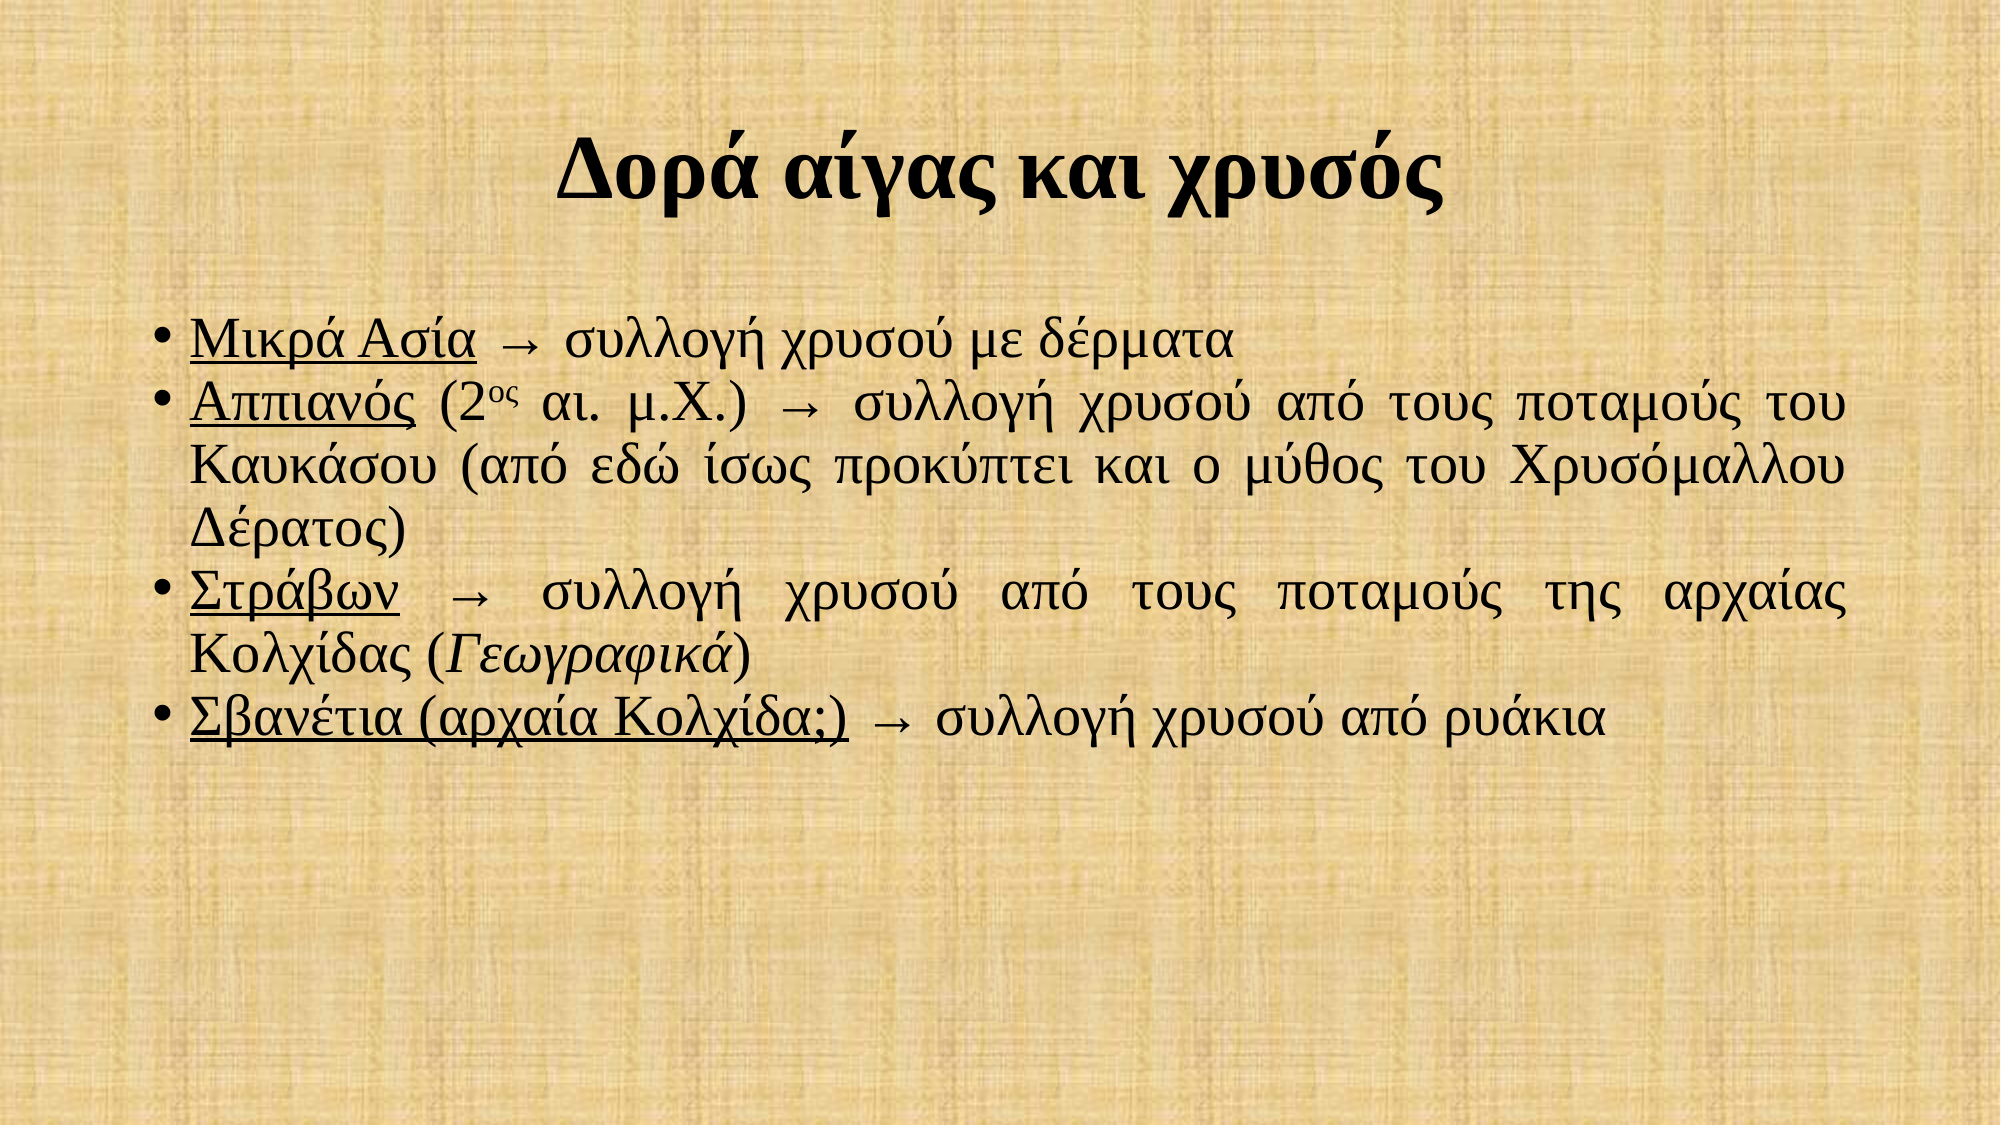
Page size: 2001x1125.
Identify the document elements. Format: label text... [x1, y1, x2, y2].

list Μικρά Ασία → συλλογή χρυσού με δέρματα Αππιανός (2ος αι. μ.Χ.) → συλλογή χρυσού από τους ποταμούς του Καυκάσου (από εδώ ίσως προκύπτει και ο μύθος του Χρυσόμαλλου Δέρατος) Στράβων → συλλογή χρυσού από τους ποταμούς της αρχαίας Κολχίδας (Γεωγραφικά) Σβανέτια (αρχαία Κολχίδα;) → συλλογή χρυσού από ρυάκια [137, 299, 1863, 1014]
picture [0, 0, 2001, 1125]
title Δορά αίγας και χρυσός [137, 59, 1863, 278]
